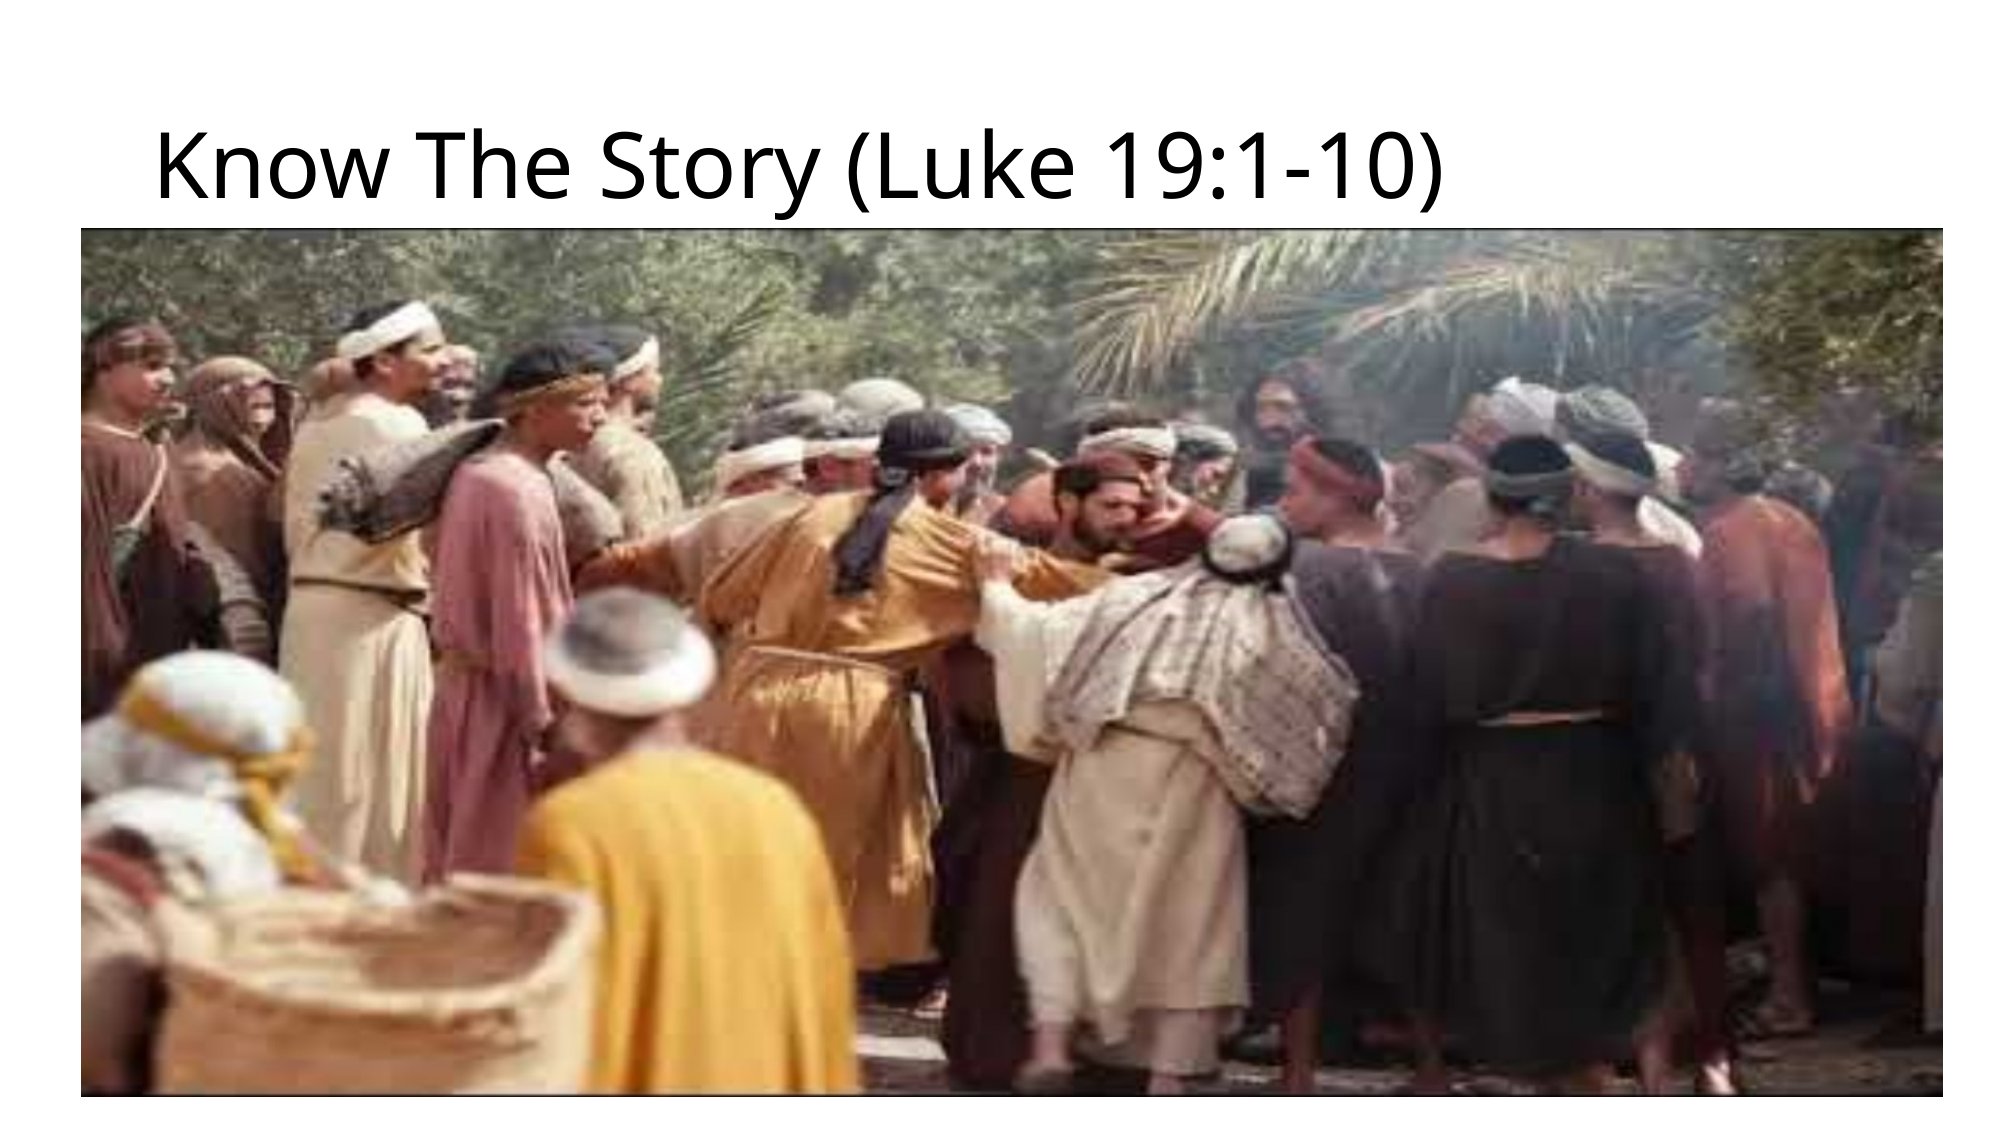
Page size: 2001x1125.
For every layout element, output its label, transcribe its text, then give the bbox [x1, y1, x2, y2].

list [80, 227, 1943, 1098]
title Know The Story (Luke 19:1-10) [137, 59, 1863, 227]
